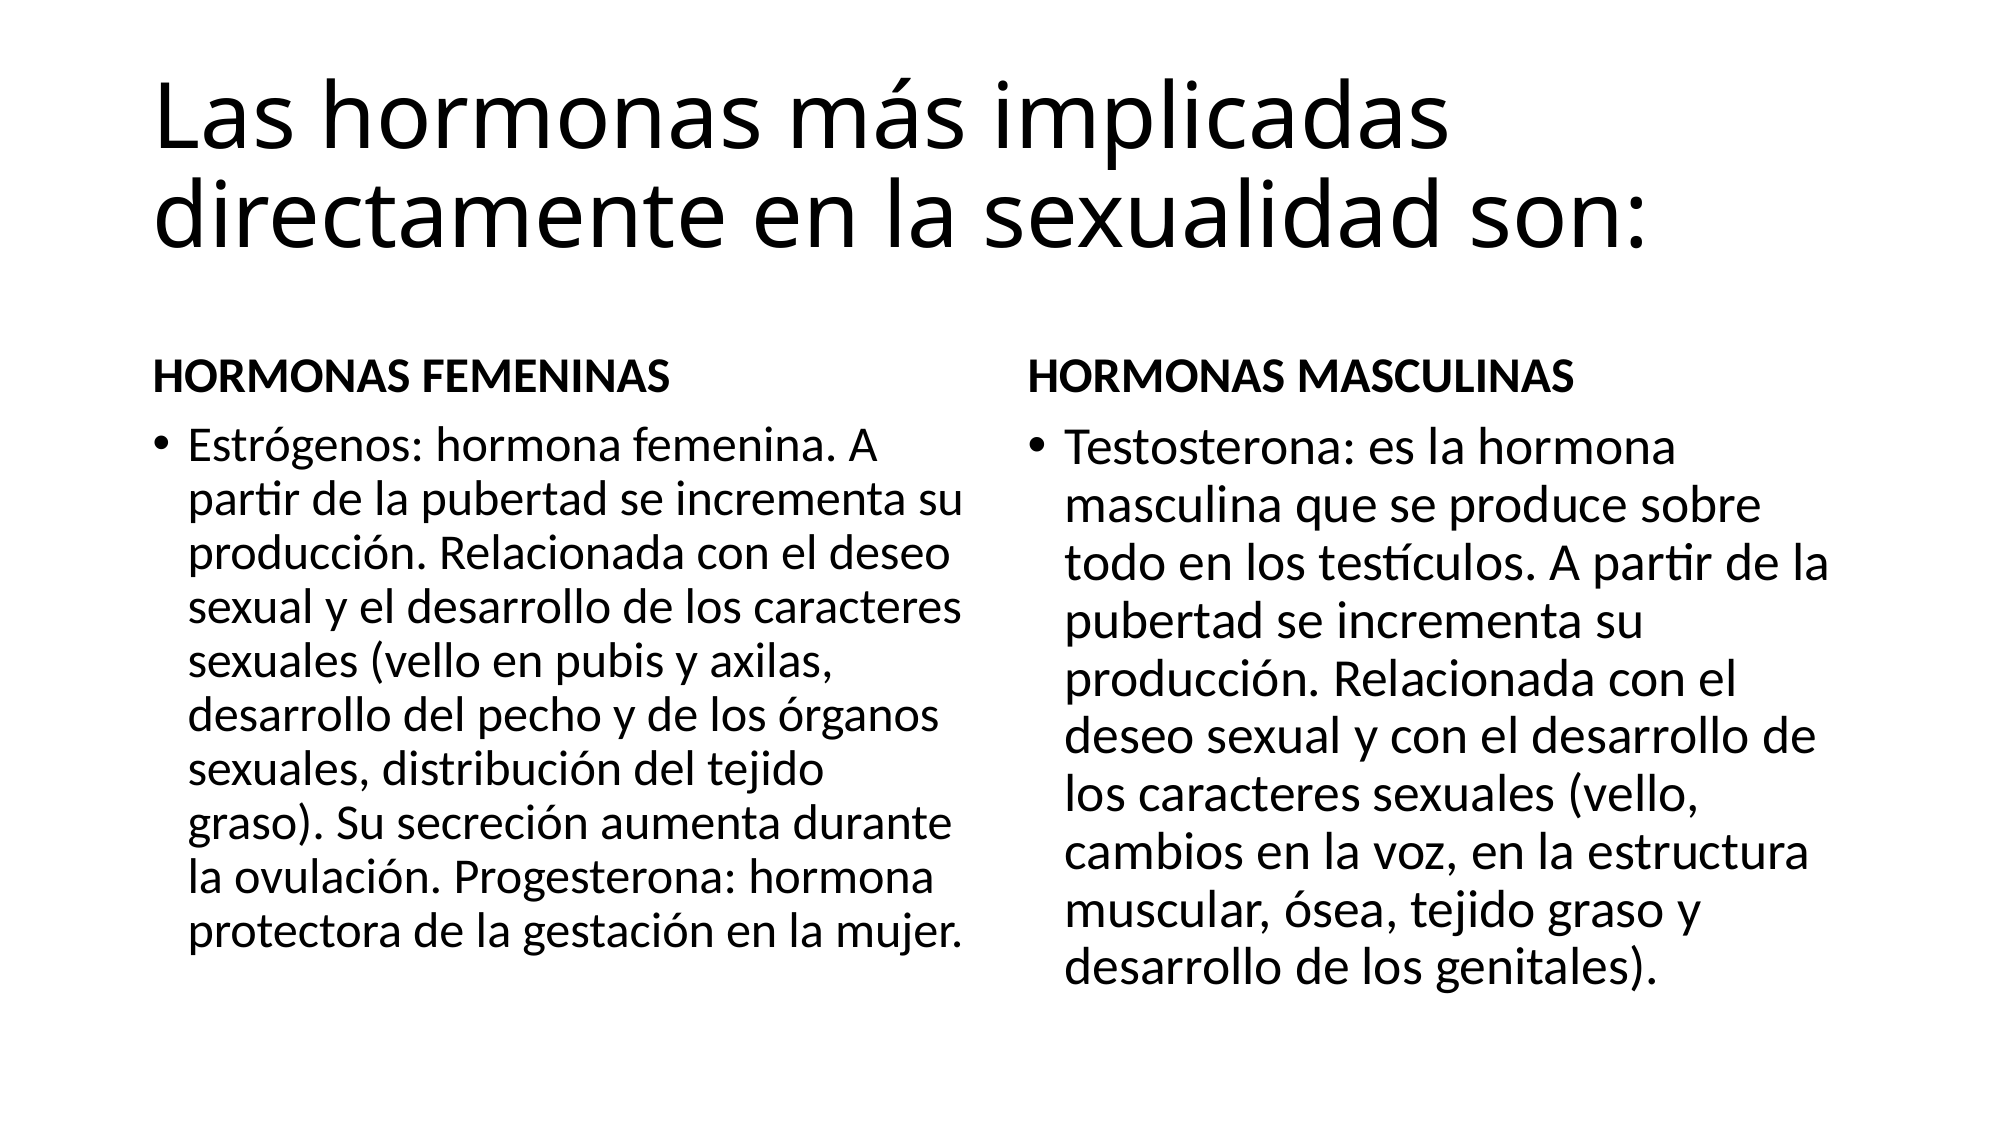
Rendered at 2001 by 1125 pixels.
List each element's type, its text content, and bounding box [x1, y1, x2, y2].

list Estrógenos: hormona femenina. A partir de la pubertad se incrementa su producción. Relacionada con el deseo sexual y el desarrollo de los caracteres sexuales (vello en pubis y axilas, desarrollo del pecho y de los órganos sexuales, distribución del tejido graso). Su secreción aumenta durante la ovulación. Progesterona: hormona protectora de la gestación en la mujer. [137, 410, 984, 1016]
list HORMONAS MASCULINAS [1012, 275, 1863, 410]
title Las hormonas más implicadas directamente en la sexualidad son: [137, 59, 1863, 278]
list HORMONAS FEMENINAS [137, 275, 984, 410]
list Testosterona: es la hormona masculina que se produce sobre todo en los testículos. A partir de la pubertad se incrementa su producción. Relacionada con el deseo sexual y con el desarrollo de los caracteres sexuales (vello, cambios en la voz, en la estructura muscular, ósea, tejido graso y desarrollo de los genitales). [1012, 410, 1863, 1016]
